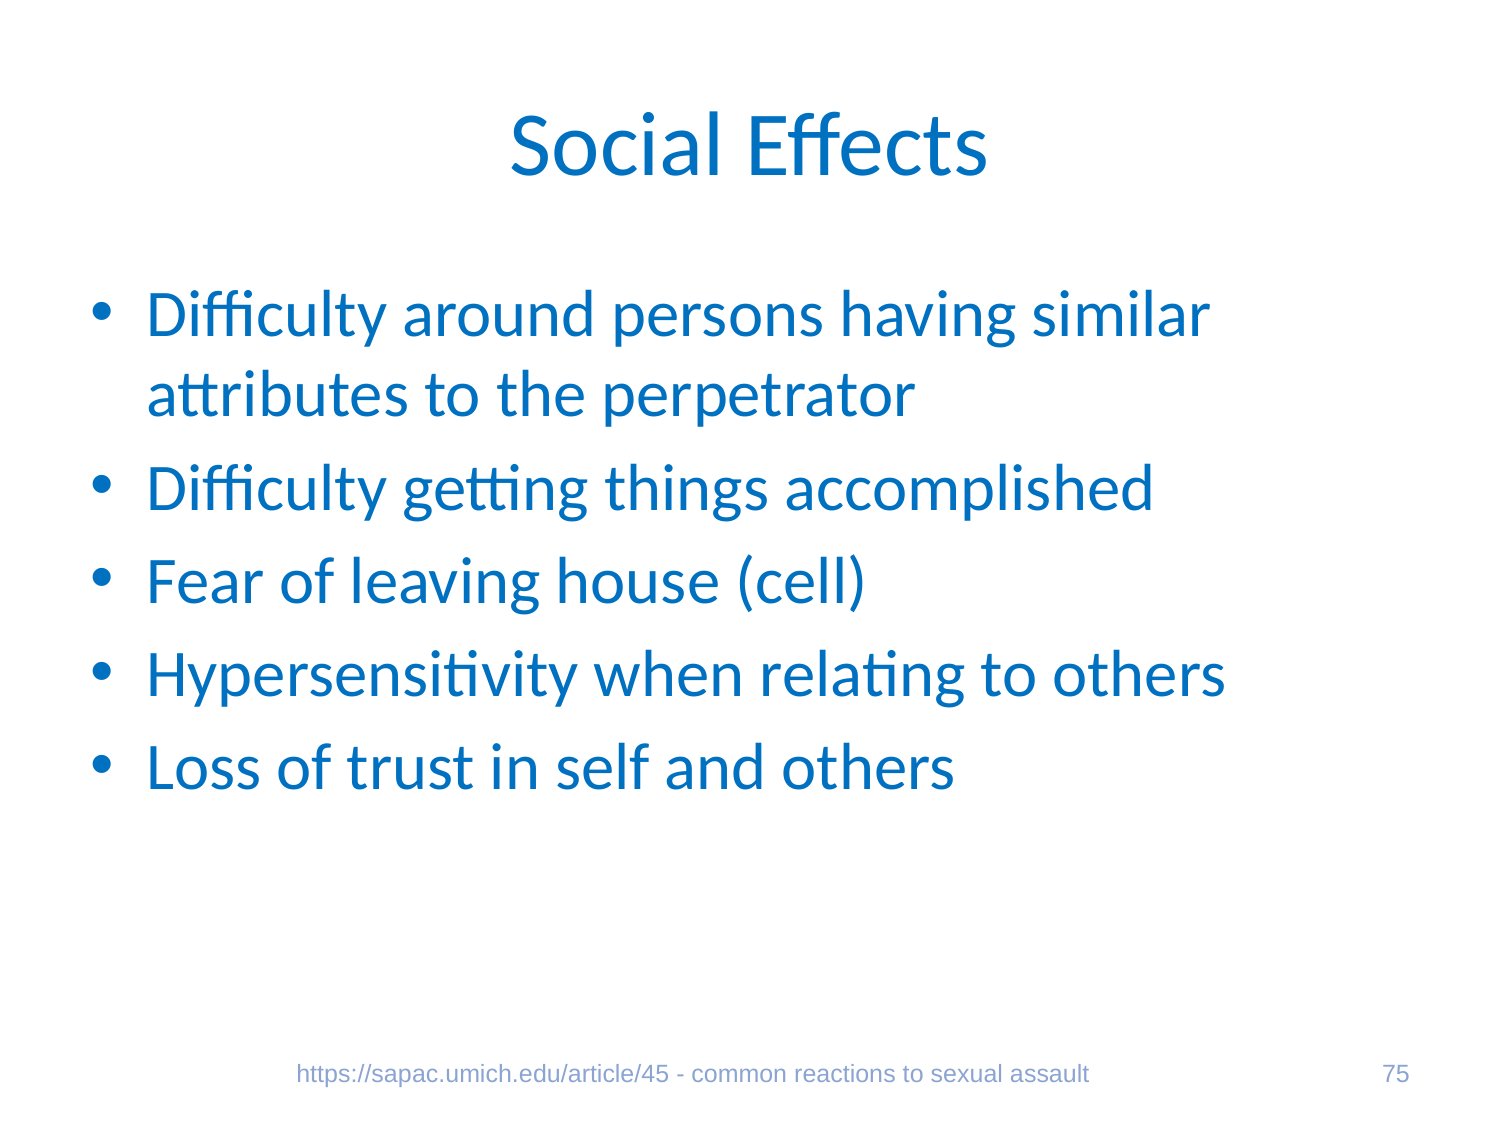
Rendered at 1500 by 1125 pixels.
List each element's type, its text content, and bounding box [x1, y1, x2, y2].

title Social Effects [75, 45, 1425, 233]
slide_number 75 [1150, 1042, 1425, 1103]
footer https://sapac.umich.edu/article/45 - common reactions to sexual assault [237, 1042, 1150, 1103]
list Difficulty around persons having similar attributes to the perpetrator Difficulty getting things accomplished Fear of leaving house (cell) Hypersensitivity when relating to others Loss of trust in self and others [75, 262, 1425, 1005]
